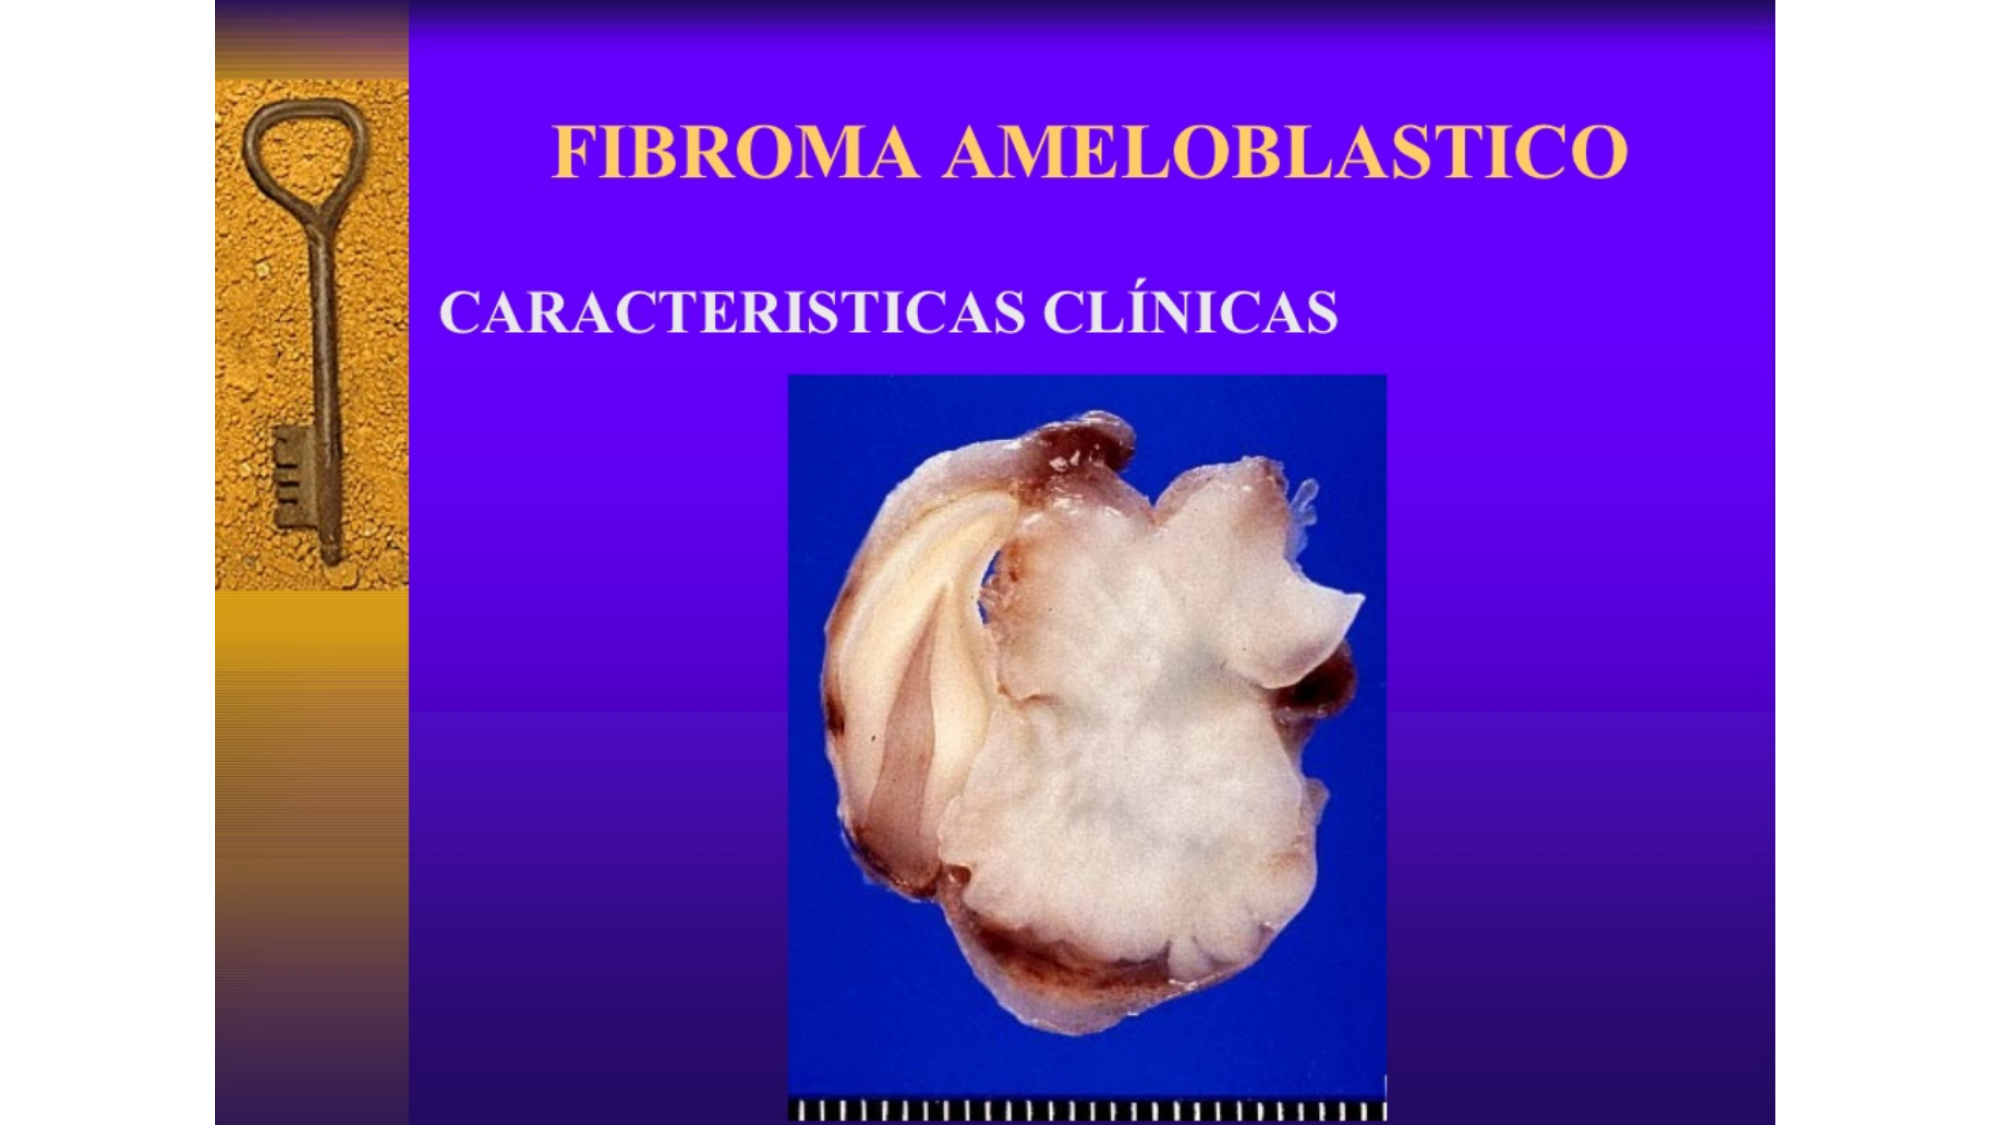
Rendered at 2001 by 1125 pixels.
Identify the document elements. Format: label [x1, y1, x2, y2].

picture [214, 0, 1776, 1125]
